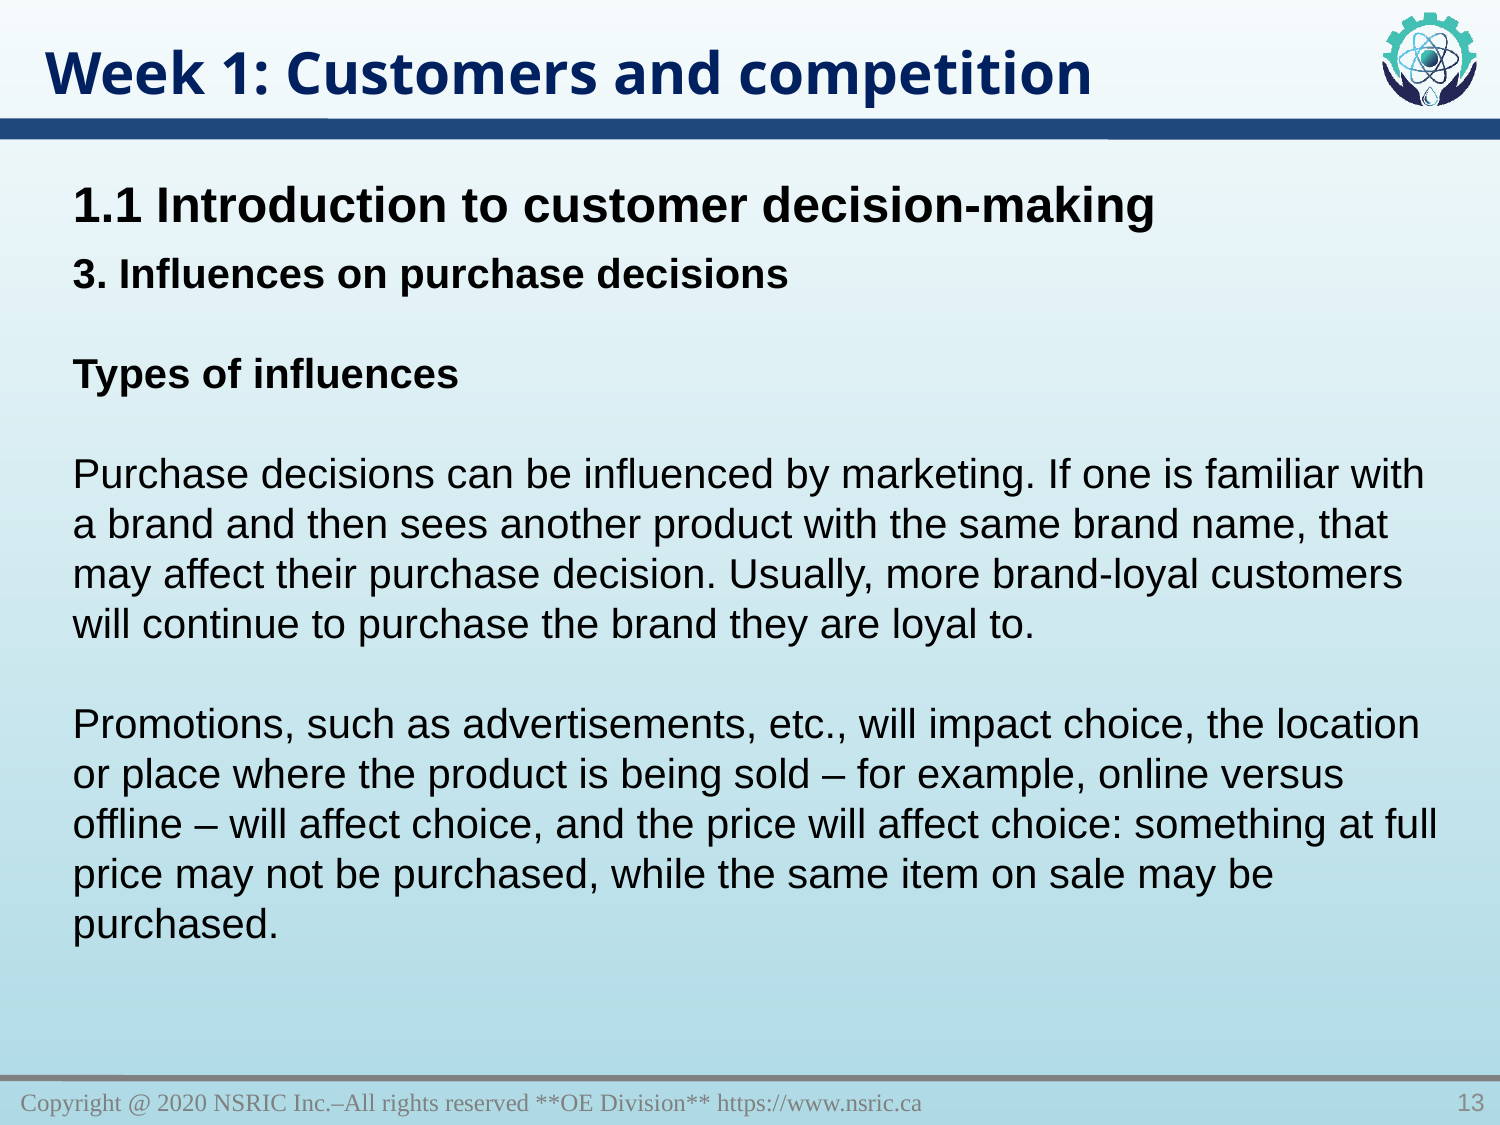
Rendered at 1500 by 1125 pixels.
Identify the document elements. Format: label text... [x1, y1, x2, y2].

text_box 3. Influences on purchase decisions Types of influences Purchase decisions can be influenced by marketing. If one is familiar with a brand and then sees another product with the same brand name, that may affect their purchase decision. Usually, more brand-loyal customers will continue to purchase the brand they are loyal to. Promotions, such as advertisements, etc., will impact choice, the location or place where the product is being sold – for example, online versus offline – will affect choice, and the price will affect choice: something at full price may not be purchased, while the same item on sale may be purchased. [57, 239, 1467, 955]
text_box Week 1: Customers and competition [30, 28, 1344, 114]
text_box 1.1 Introduction to customer decision-making [57, 164, 1431, 240]
picture [1380, 12, 1477, 107]
slide_number 13 [1289, 1078, 1500, 1125]
footer Copyright @ 2020 NSRIC Inc.–All rights reserved **OE Division** https://www.nsric.ca [5, 1078, 1247, 1125]
